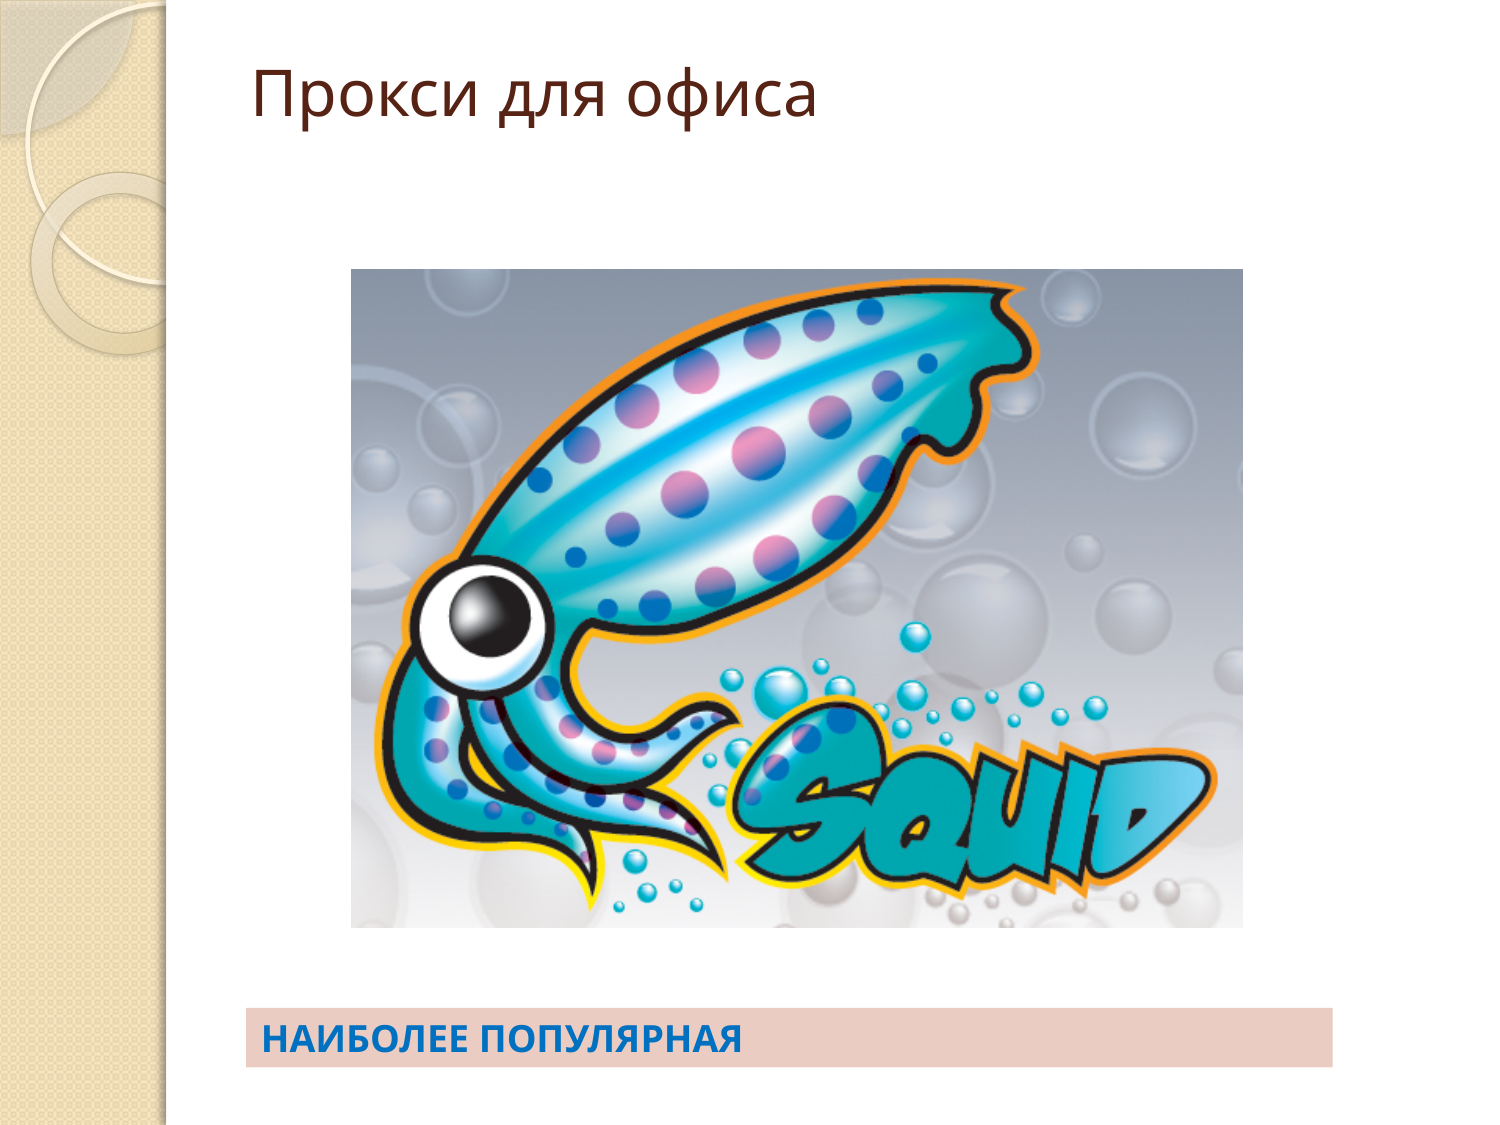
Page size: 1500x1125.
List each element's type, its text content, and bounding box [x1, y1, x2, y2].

picture [351, 269, 1243, 928]
title Прокси для офиса [235, 45, 1466, 138]
text_box НАИБОЛЕЕ ПОПУЛЯРНАЯ [246, 1007, 1333, 1068]
